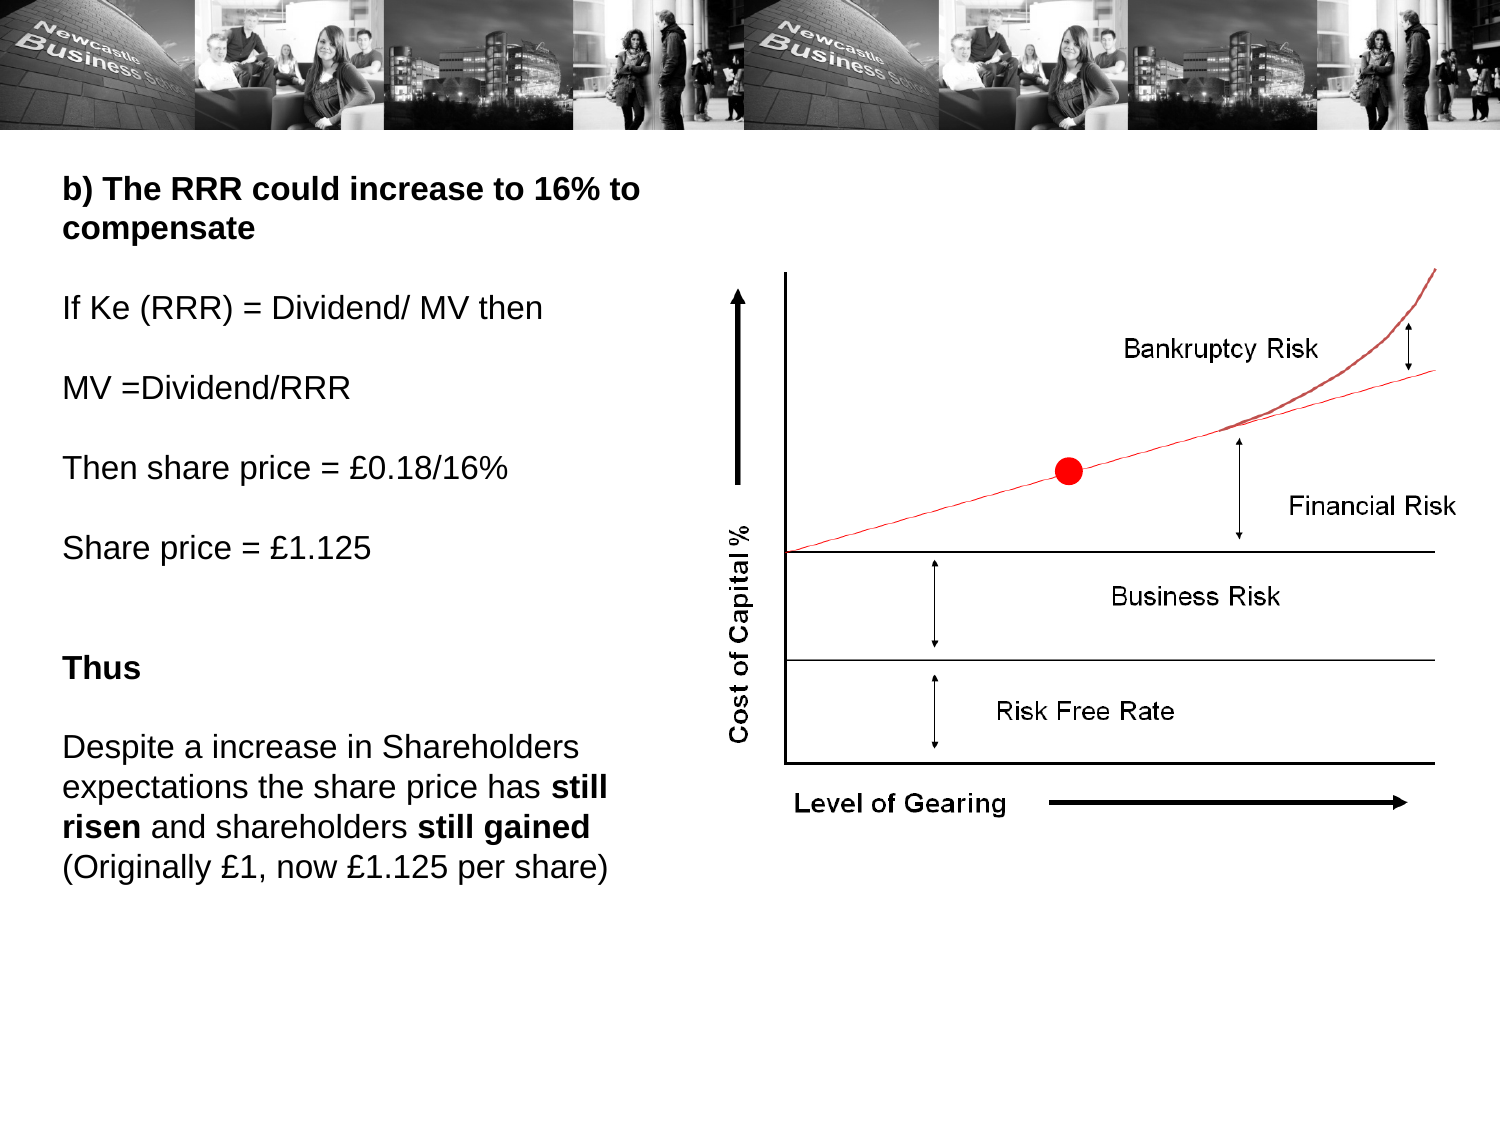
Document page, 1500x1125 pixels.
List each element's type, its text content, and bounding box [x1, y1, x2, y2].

text_box b) The RRR could increase to 16% to compensate If Ke (RRR) = Dividend/ MV then MV =Dividend/RRR Then share price = £0.18/16% Share price = £1.125 Thus Despite a increase in Shareholders expectations the share price has still risen and shareholders still gained (Originally £1, now £1.125 per share) [47, 159, 691, 893]
picture [712, 266, 1472, 835]
